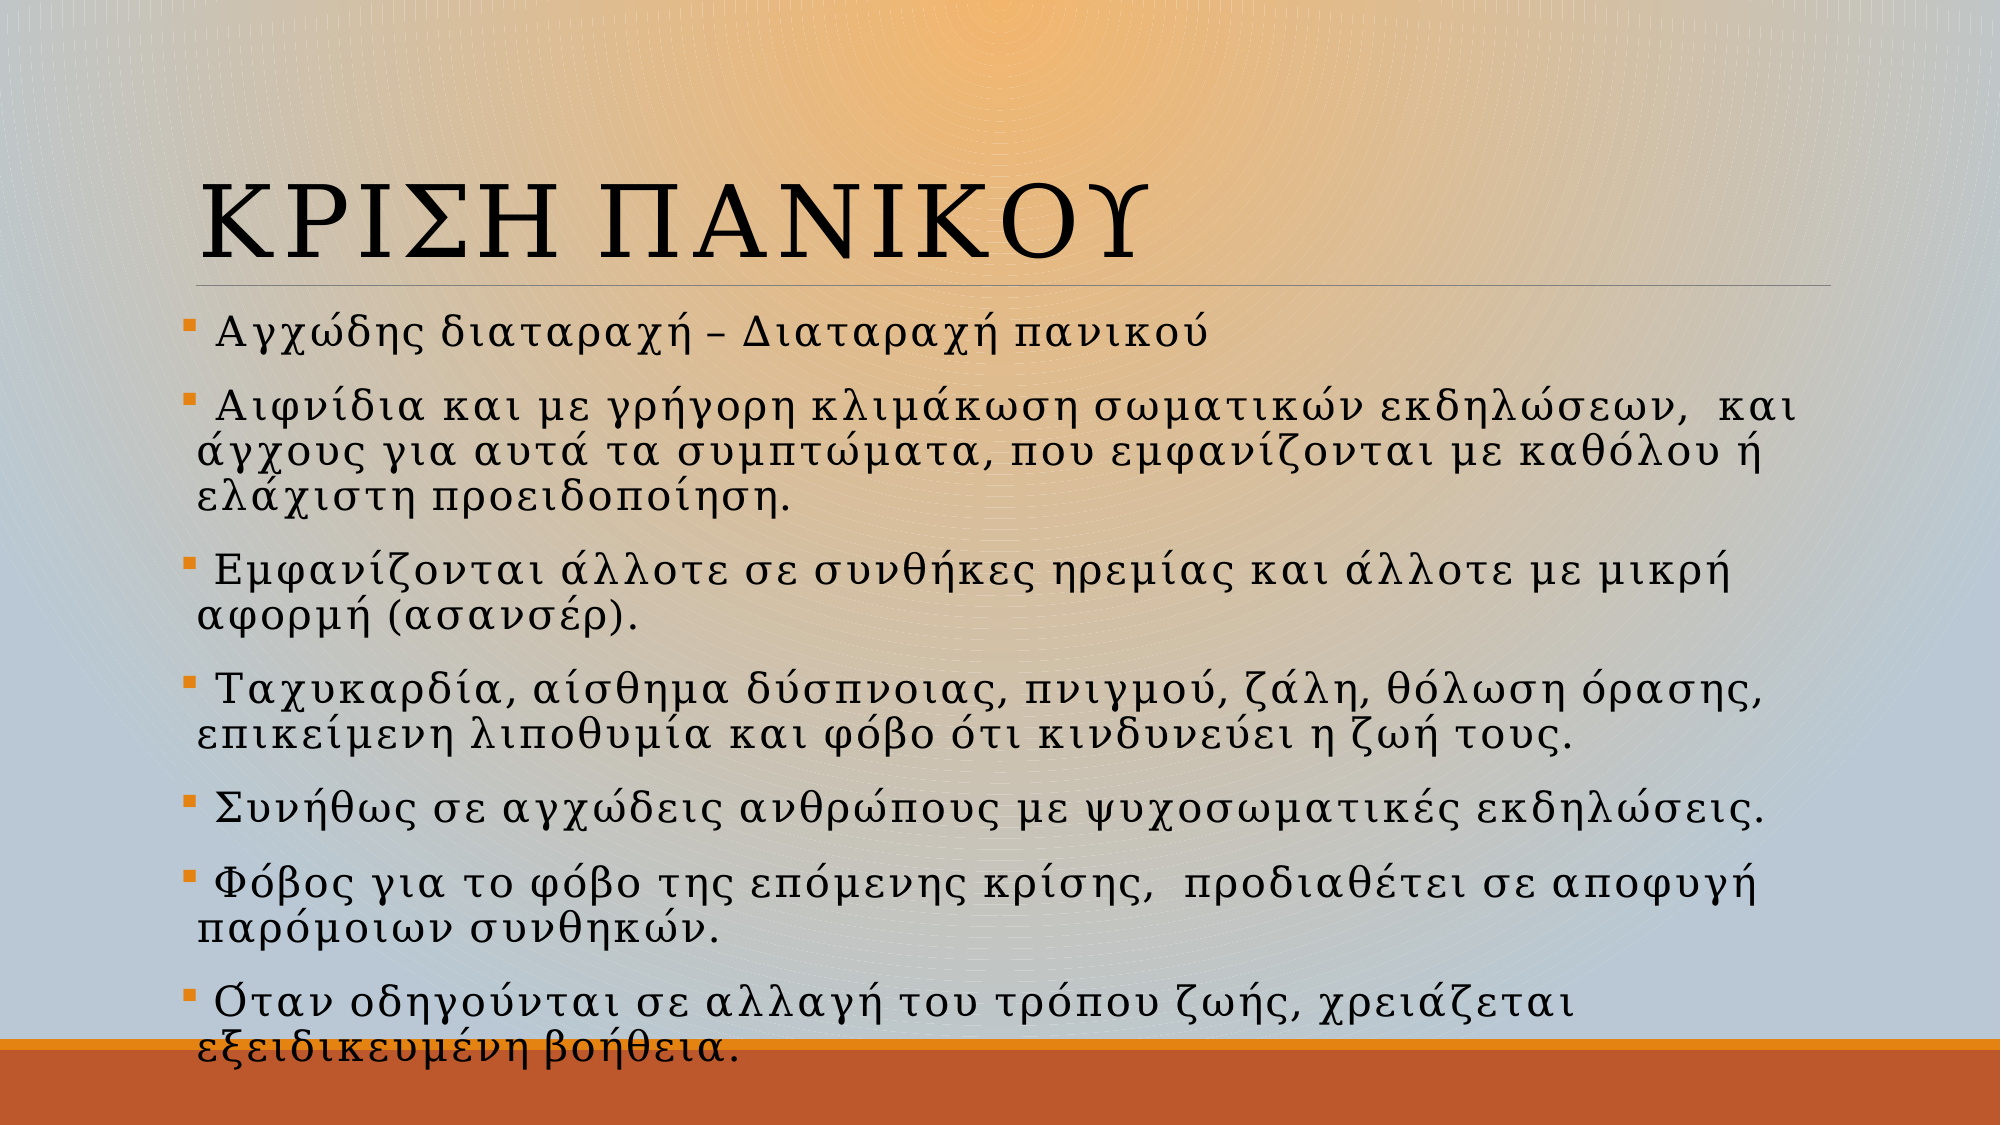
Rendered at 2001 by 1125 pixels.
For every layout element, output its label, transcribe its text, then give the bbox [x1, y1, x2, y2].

title ΚΡΙΣΗ ΠΑΝΙΚΟΥ [180, 47, 1830, 285]
list Αγχώδης διαταραχή – Διαταραχή πανικού Αιφνίδια και με γρήγορη κλιμάκωση σωματικών εκδηλώσεων, και άγχους για αυτά τα συμπτώματα, που εμφανίζονται με καθόλου ή ελάχιστη προειδοποίηση. Εμφανίζονται άλλοτε σε συνθήκες ηρεμίας και άλλοτε με μικρή αφορμή (ασανσέρ). Ταχυκαρδία, αίσθημα δύσπνοιας, πνιγμού, ζάλη, θόλωση όρασης, επικείμενη λιποθυμία και φόβο ότι κινδυνεύει η ζωή τους. Συνήθως σε αγχώδεις ανθρώπους με ψυχοσωματικές εκδηλώσεις. Φόβος για το φόβο της επόμενης κρίσης, προδιαθέτει σε αποφυγή παρόμοιων συνθηκών. Όταν οδηγούνται σε αλλαγή του τρόπου ζωής, χρειάζεται εξειδικευμένη βοήθεια. [180, 302, 1830, 963]
